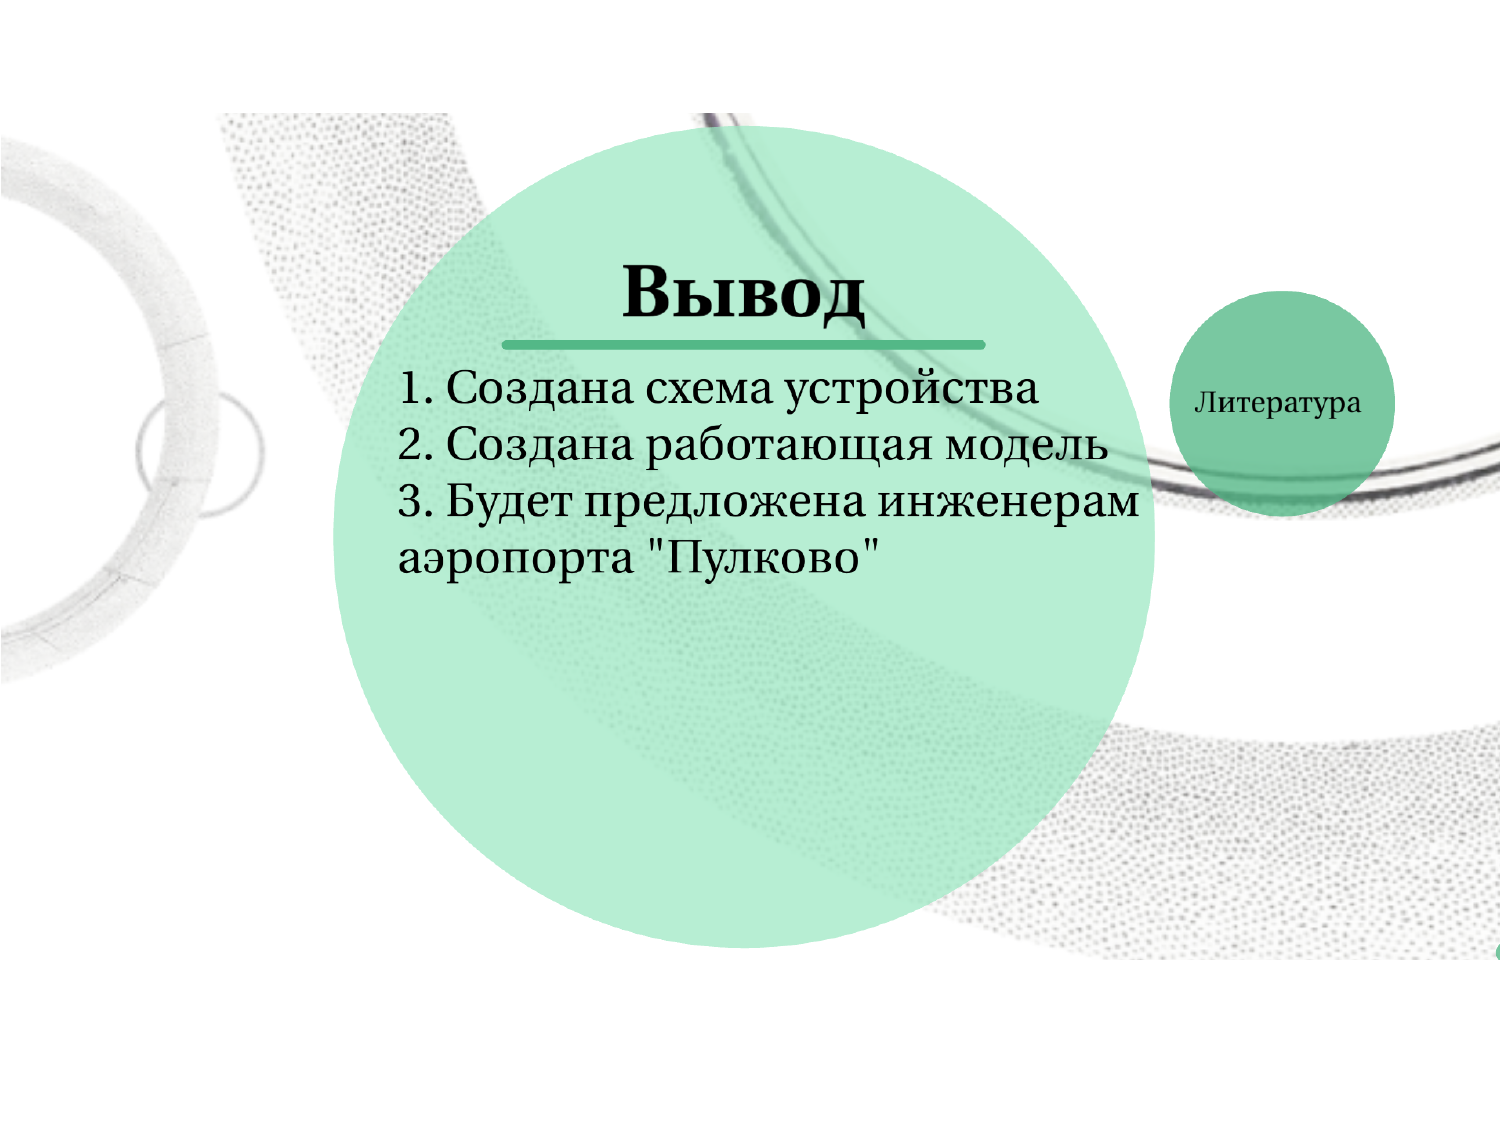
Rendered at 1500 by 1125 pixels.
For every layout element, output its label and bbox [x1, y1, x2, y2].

picture [0, 113, 1500, 960]
